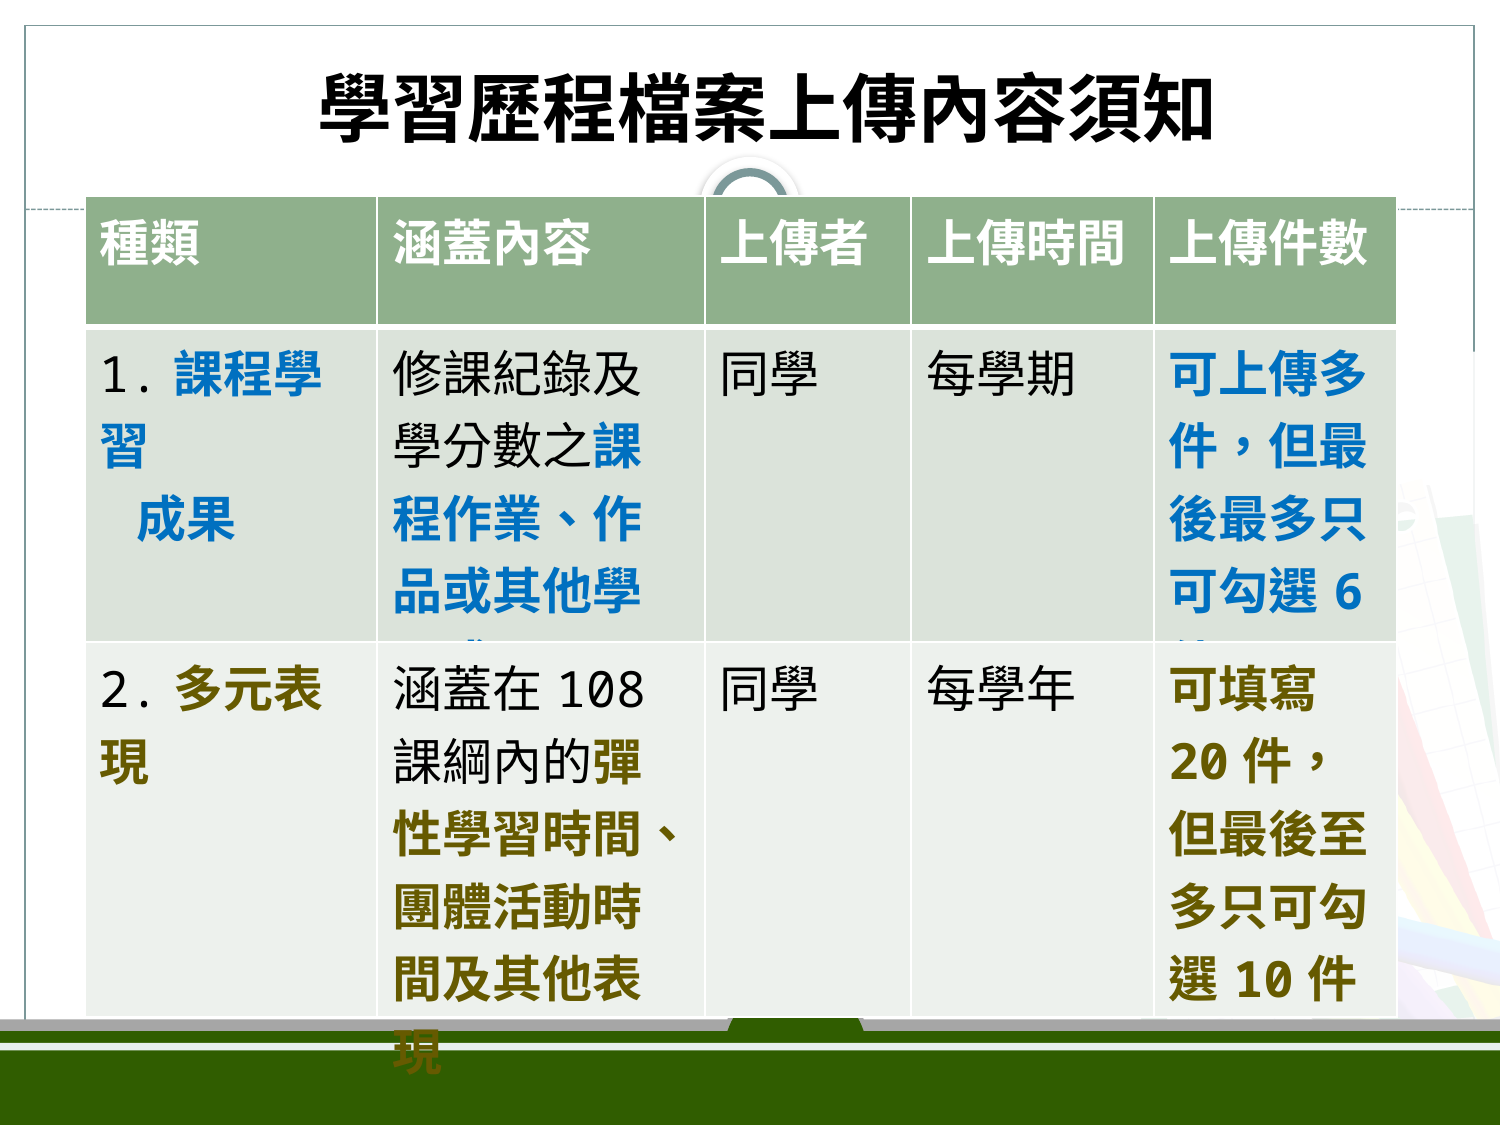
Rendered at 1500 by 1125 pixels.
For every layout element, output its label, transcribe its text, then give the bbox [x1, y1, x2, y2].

table_header 涵蓋內容 [378, 197, 704, 324]
text_box 學習歷程檔案上傳內容須知 [88, 54, 1447, 160]
table_cell 可上傳多件，但最後最多只可勾選6件 [1155, 330, 1396, 641]
table_cell 可填寫20件，但最後至多只可勾選10件 [1155, 643, 1396, 1016]
table_cell 同學 [706, 330, 910, 641]
table_header 上傳件數 [1155, 197, 1396, 324]
table_cell 每學年 [912, 643, 1153, 1016]
table_cell 每學期 [912, 330, 1153, 641]
table_cell 同學 [706, 643, 910, 1016]
table_cell 1.課程學習 成果 [86, 330, 376, 641]
table_header 種類 [86, 197, 376, 324]
table_cell 涵蓋在108課綱內的彈性學習時間、團體活動時間及其他表現 [378, 643, 704, 1016]
table_header 上傳時間 [912, 197, 1153, 324]
table_cell 修課紀錄及學分數之課程作業、作品或其他學習成果 [378, 330, 704, 641]
table_cell 2.多元表現 [86, 643, 376, 1016]
table_header 上傳者 [706, 197, 910, 324]
